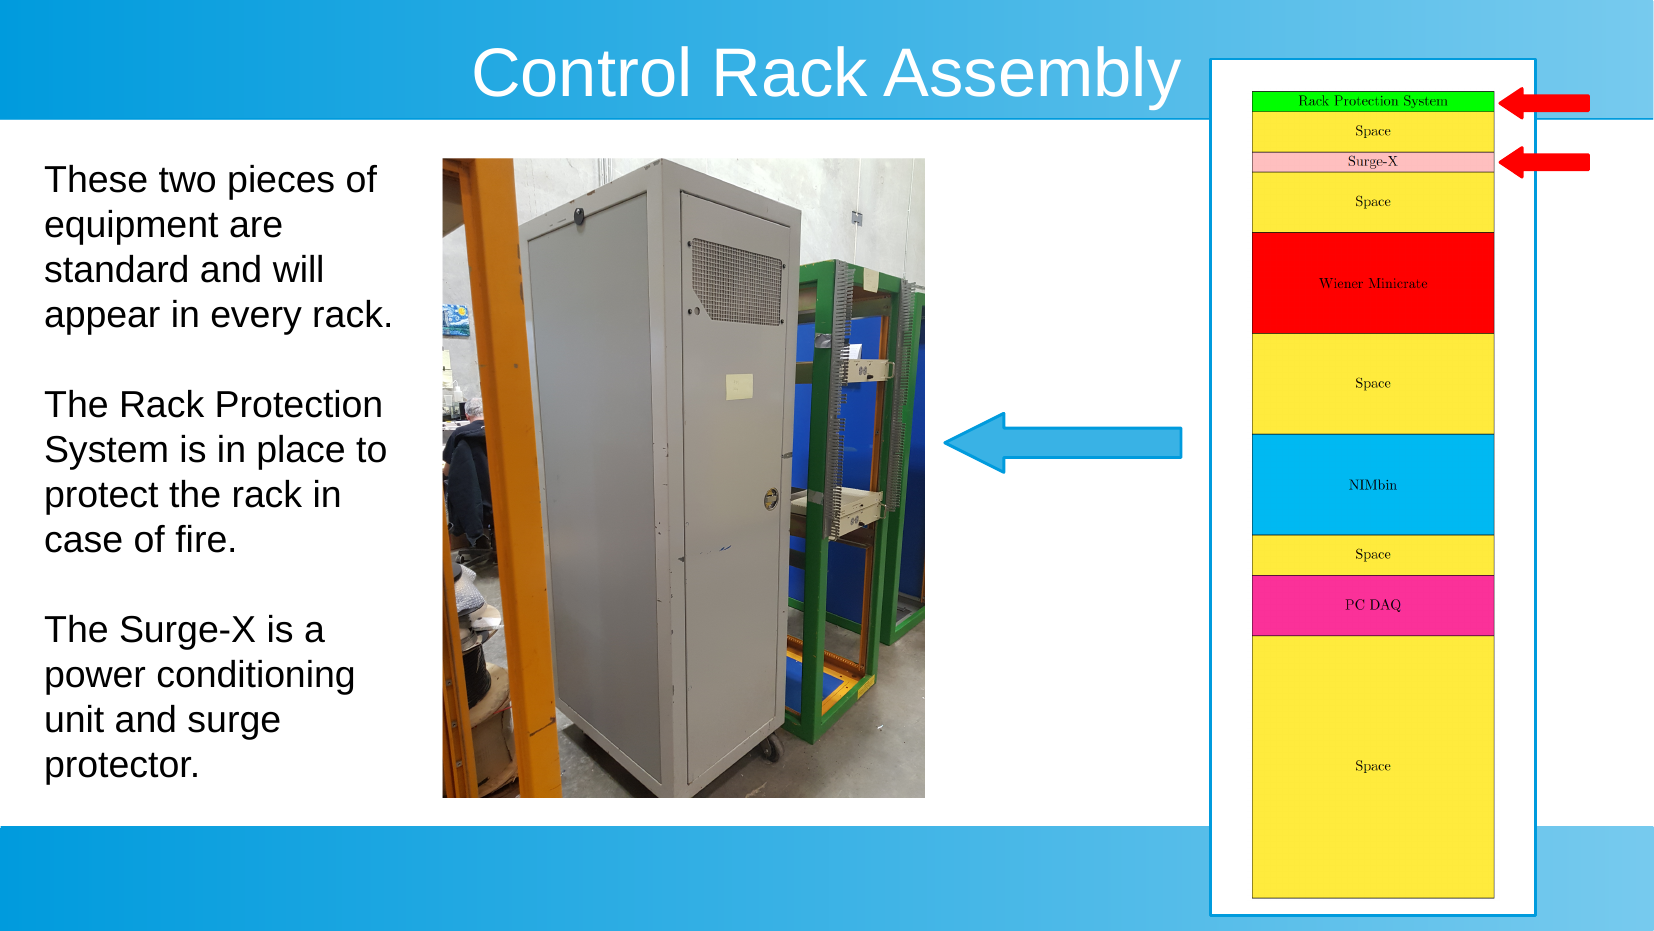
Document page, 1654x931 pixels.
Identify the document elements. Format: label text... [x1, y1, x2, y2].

title Control Rack Assembly [59, 29, 1595, 108]
text_box [1210, 58, 1536, 916]
picture [951, 418, 1004, 468]
text_box These two pieces of equipment are standard and will appear in every rack. The Rack Protection System is in place to protect the rack in case of fire. The Surge-X is a power conditioning unit and surge protector. [29, 147, 414, 751]
text_box [1505, 88, 1589, 118]
text_box [1007, 428, 1181, 458]
picture [1246, 88, 1501, 901]
picture [363, 159, 1004, 798]
text_box [1505, 147, 1589, 178]
